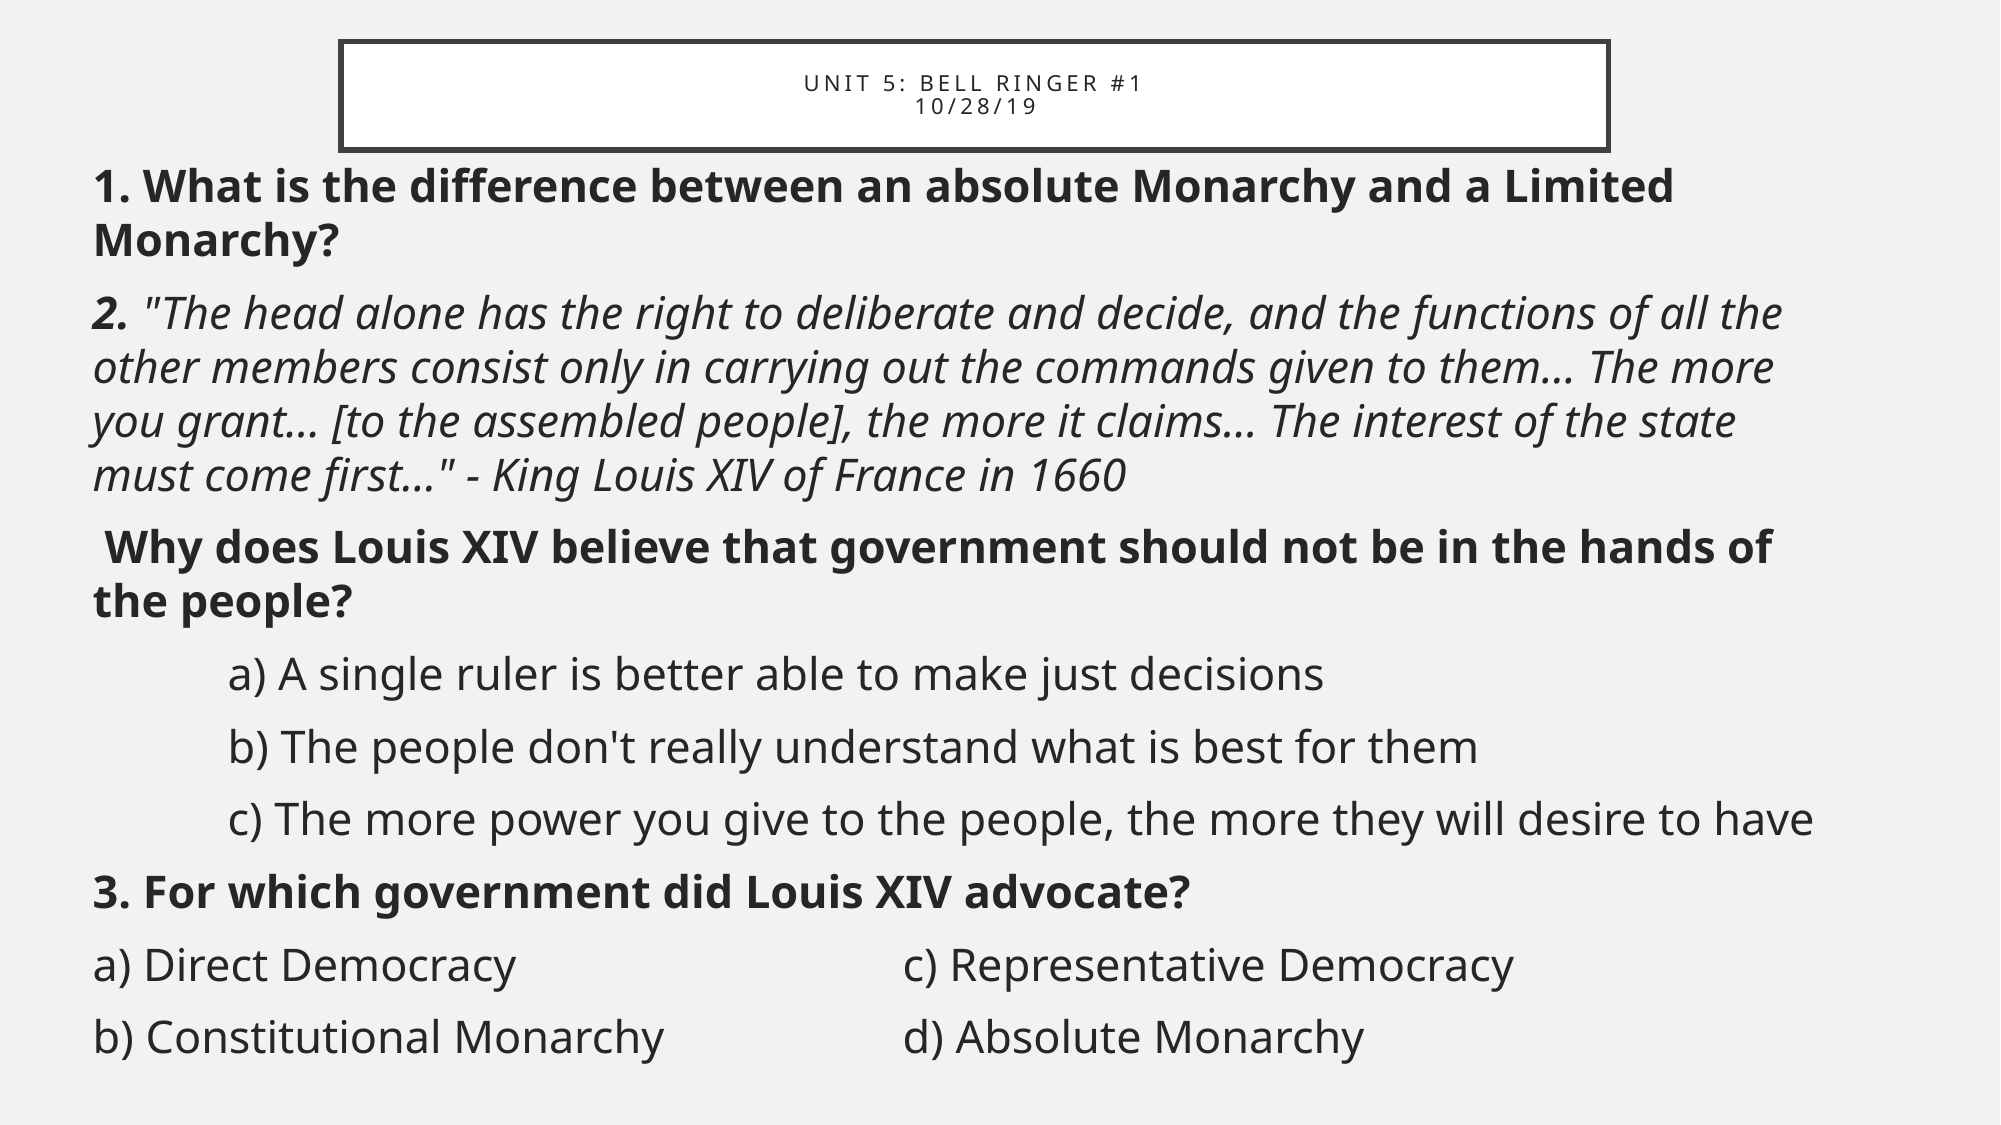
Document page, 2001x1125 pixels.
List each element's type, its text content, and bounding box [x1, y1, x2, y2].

title Unit 5: Bell Ringer #1 10/28/19 [338, 39, 1611, 149]
list 1. What is the difference between an absolute Monarchy and a Limited Monarchy? 2. "The head alone has the right to deliberate and decide, and the functions of all the other members consist only in carrying out the commands given to them… The more you grant… [to the assembled people], the more it claims… The interest of the state must come first…" - King Louis XIV of France in 1660 Why does Louis XIV believe that government should not be in the hands of the people? a) A single ruler is better able to make just decisions b) The people don't really understand what is best for them c) The more power you give to the people, the more they will desire to have 3. For which government did Louis XIV advocate? a) Direct Democracy c) Representative Democracy b) Constitutional Monarchy d) Absolute Monarchy [77, 149, 1859, 1084]
